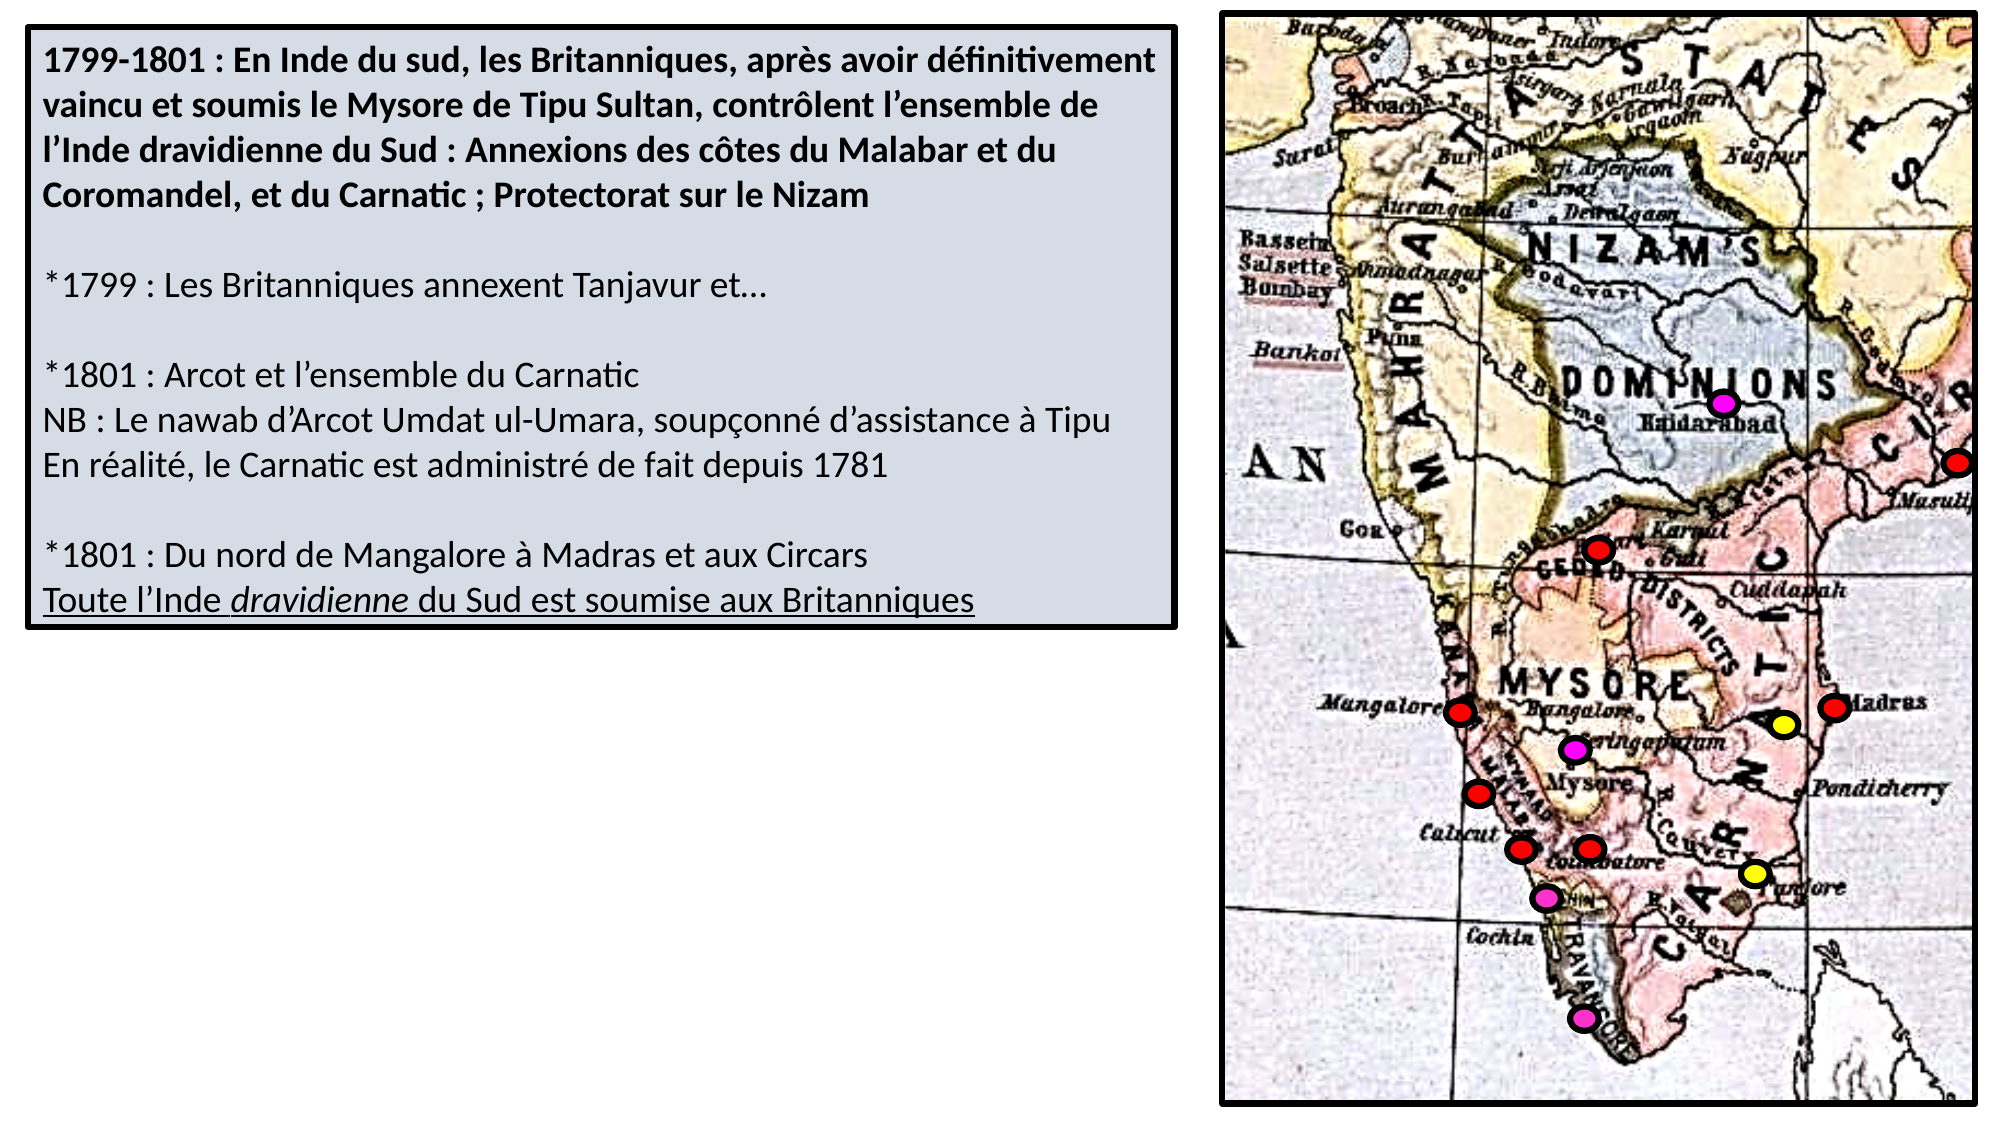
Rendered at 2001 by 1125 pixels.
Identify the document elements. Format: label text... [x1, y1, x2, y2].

text_box 1799-1801 : En Inde du sud, les Britanniques, après avoir définitivement vaincu et soumis le Mysore de Tipu Sultan, contrôlent l’ensemble de l’Inde dravidienne du Sud : Annexions des côtes du Malabar et du Coromandel, et du Carnatic ; Protectorat sur le Nizam *1799 : Les Britanniques annexent Tanjavur et… *1801 : Arcot et l’ensemble du Carnatic NB : Le nawab d’Arcot Umdat ul-Umara, soupçonné d’assistance à Tipu En réalité, le Carnatic est administré de fait depuis 1781 *1801 : Du nord de Mangalore à Madras et aux Circars Toute l’Inde dravidienne du Sud est soumise aux Britanniques [27, 27, 1175, 627]
picture [1225, 16, 1973, 1101]
